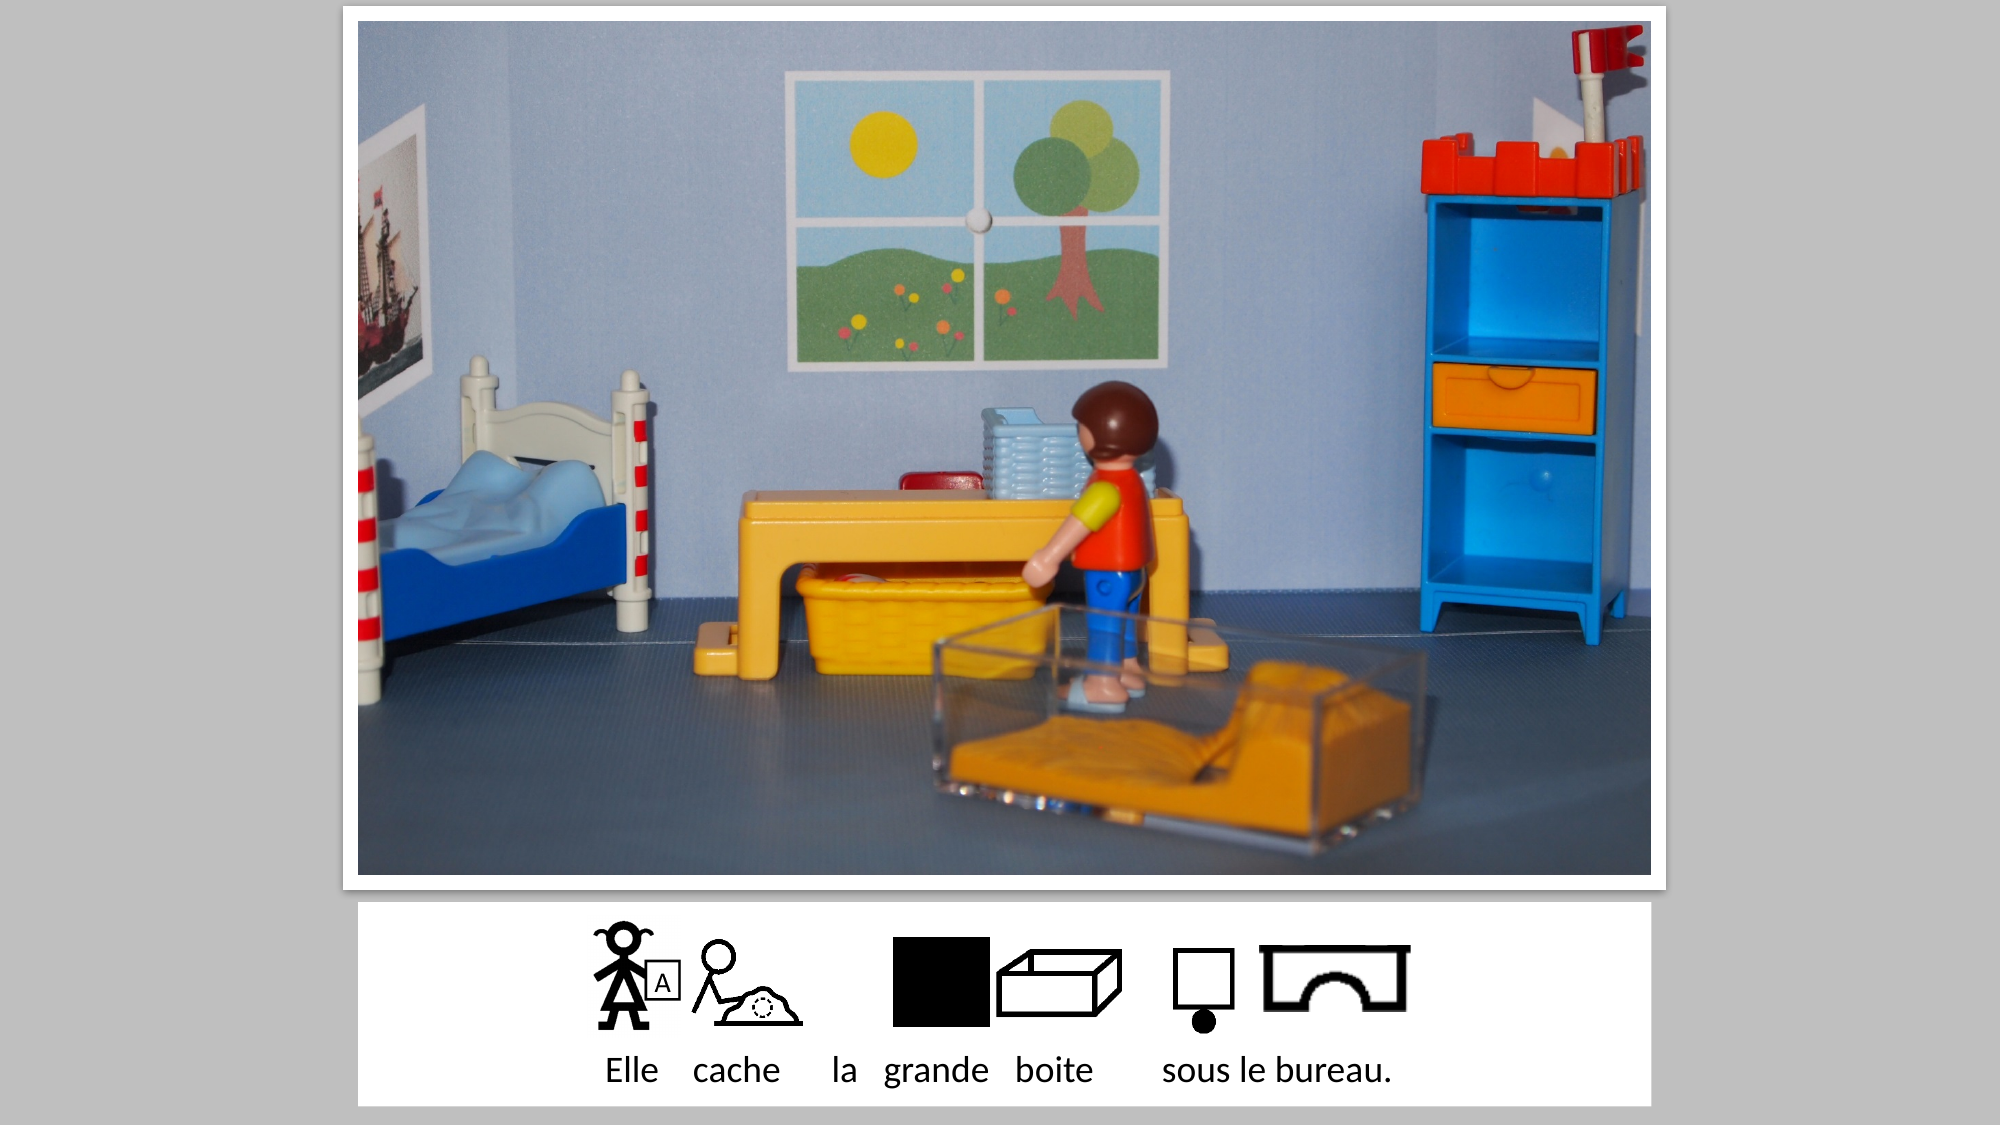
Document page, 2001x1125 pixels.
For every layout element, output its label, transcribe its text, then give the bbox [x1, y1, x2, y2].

text_box [893, 937, 990, 1027]
picture [357, 20, 1652, 876]
picture [1258, 945, 1411, 1012]
picture [587, 915, 681, 1038]
text_box il [357, 901, 1652, 1107]
text_box Elle cache la grande boite sous le bureau. [373, 1037, 1626, 1098]
picture [991, 942, 1128, 1023]
picture [686, 934, 809, 1030]
picture [1168, 943, 1239, 1038]
